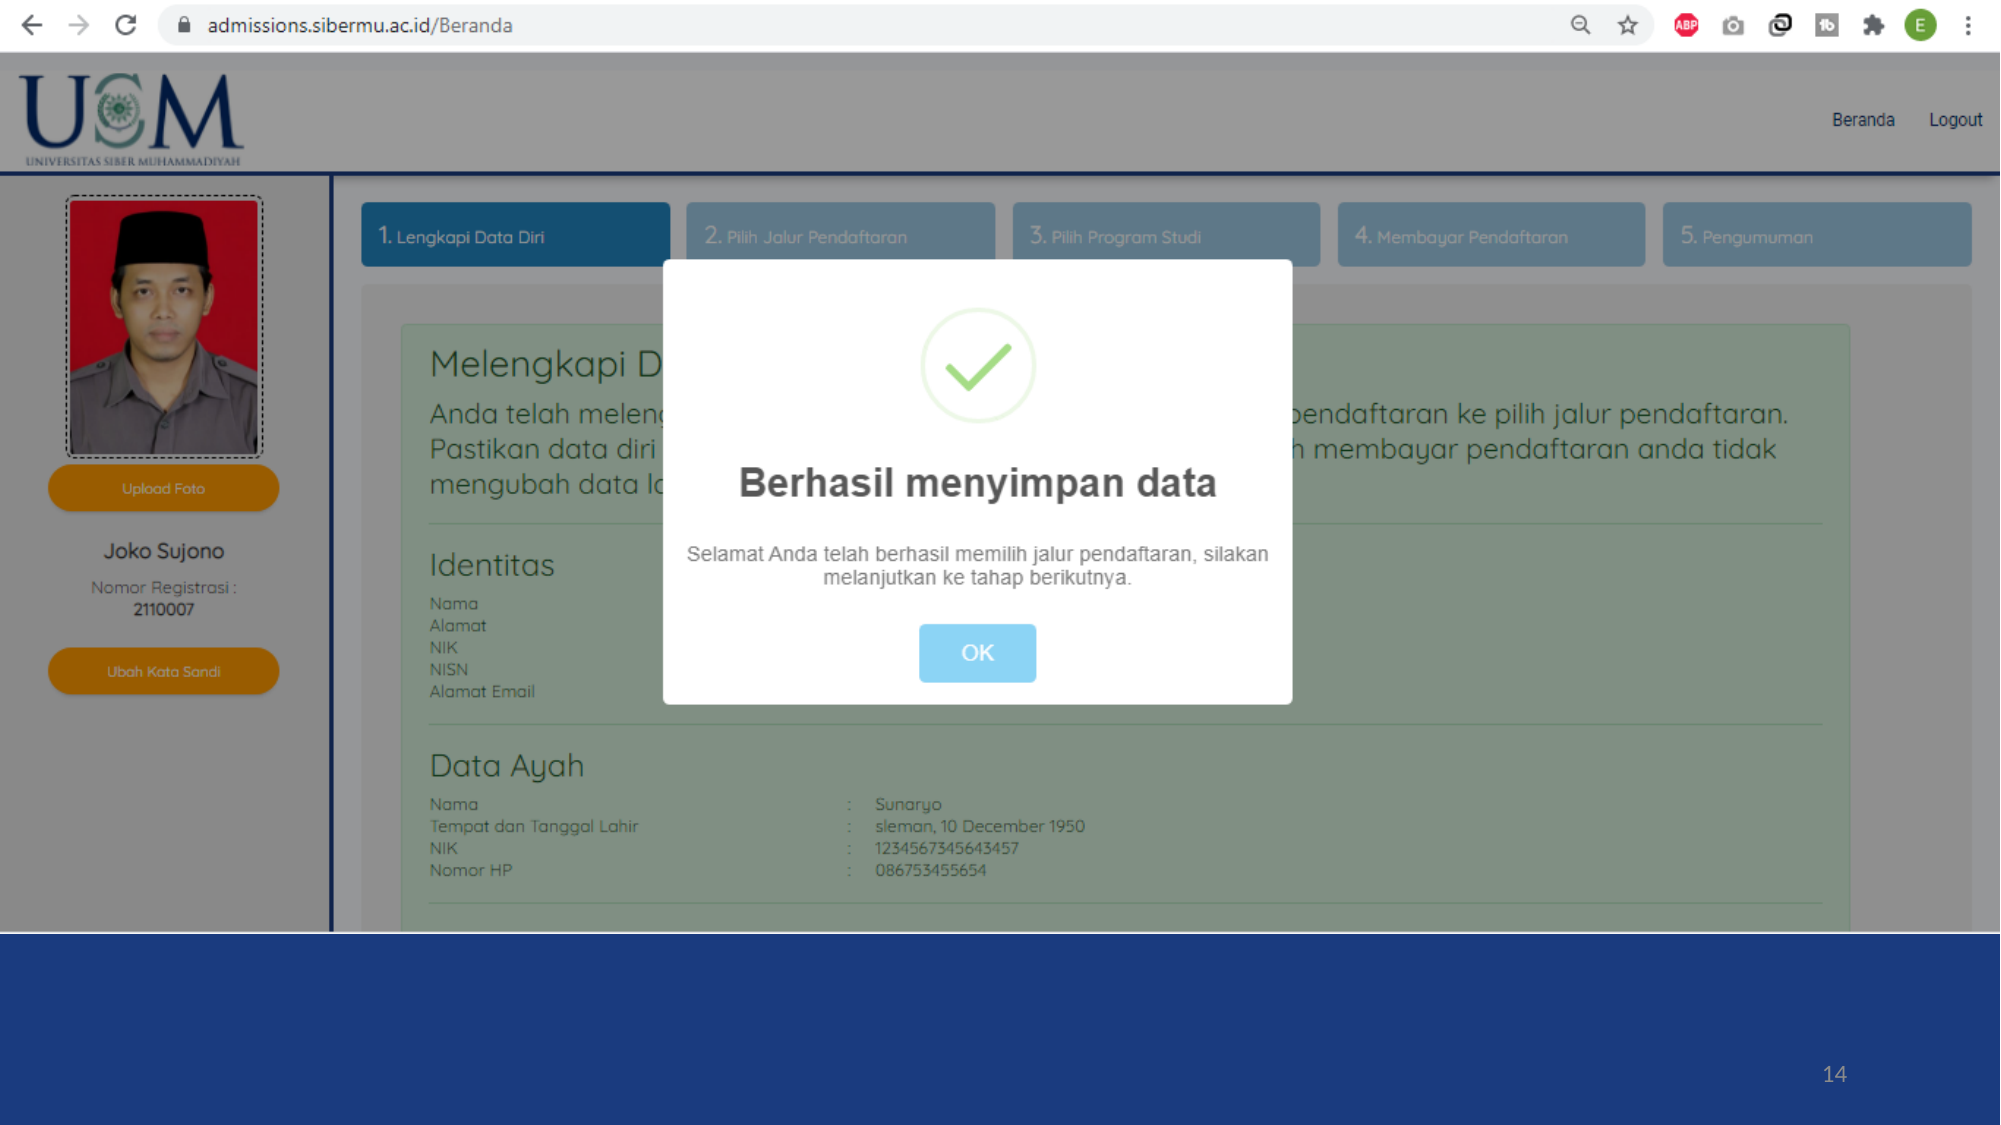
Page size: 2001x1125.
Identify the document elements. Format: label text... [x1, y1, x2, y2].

picture [0, 0, 2000, 934]
slide_number 14 [1412, 1042, 1863, 1103]
